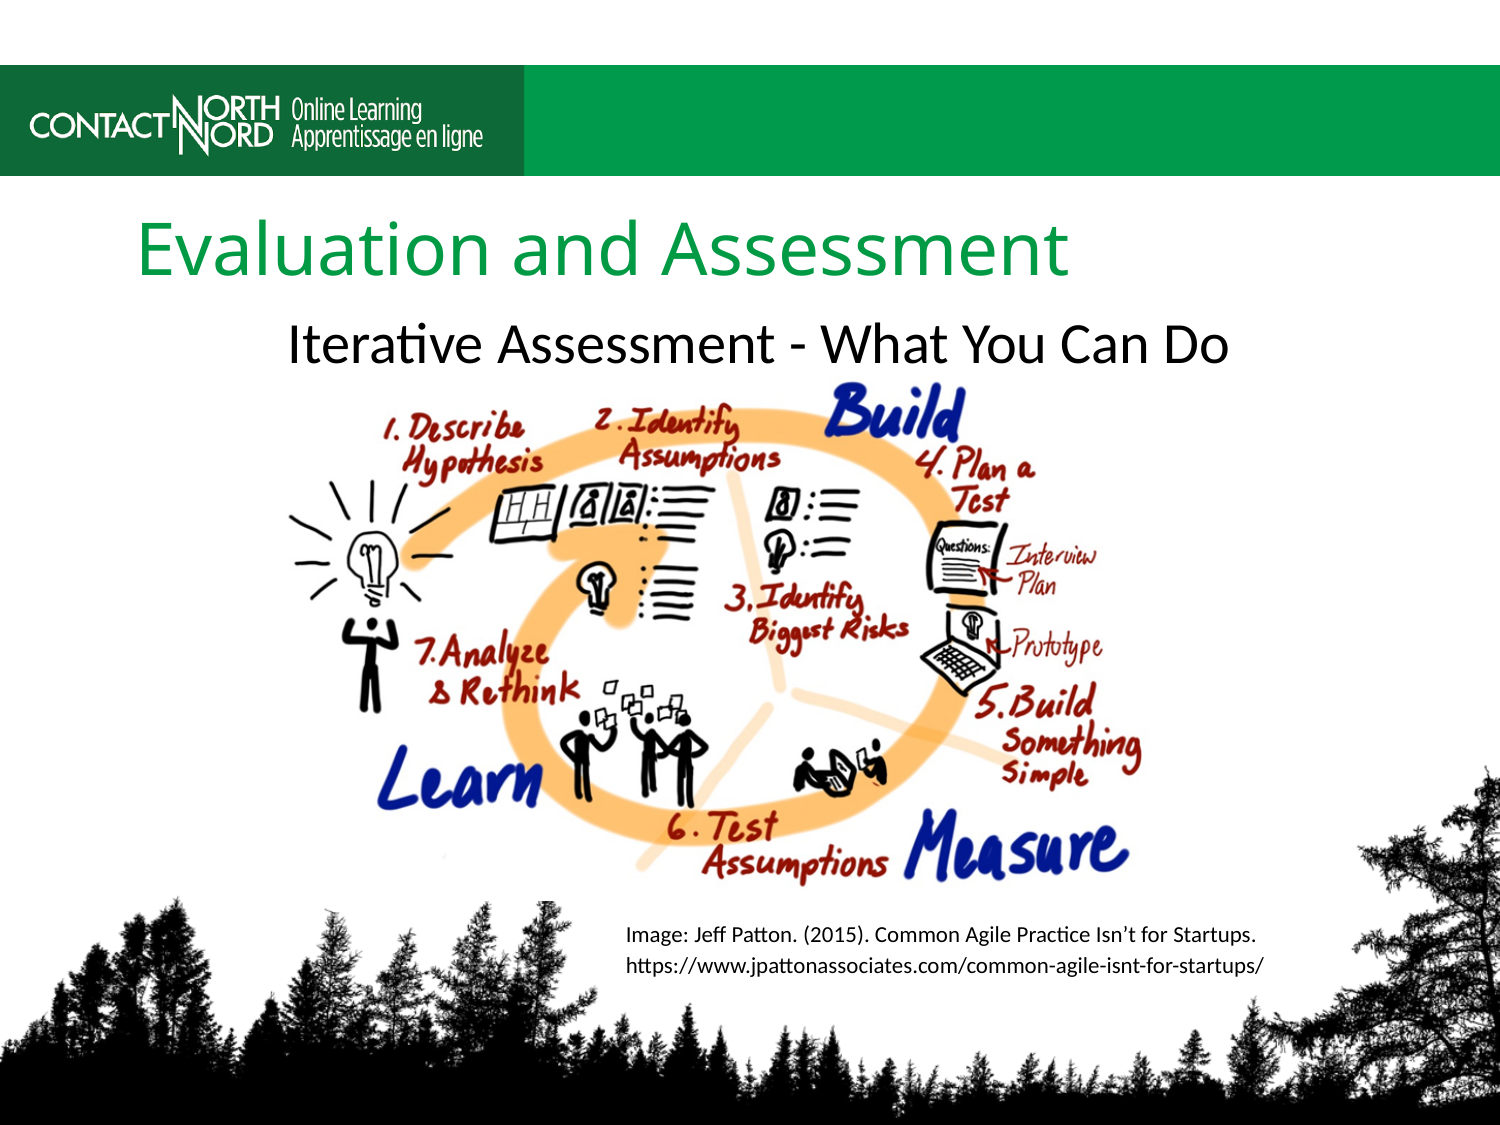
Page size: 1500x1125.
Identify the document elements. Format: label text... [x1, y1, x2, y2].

text_box Image: Jeff Patton. (2015). Common Agile Practice Isn’t for Startups. https://www.jpattonassociates.com/common-agile-isnt-for-startups/ [610, 900, 1282, 991]
text_box Iterative Assessment - What You Can Do [272, 290, 1344, 391]
picture [0, 375, 1500, 1125]
title Evaluation and Assessment [120, 181, 1372, 311]
picture [0, 65, 1500, 176]
